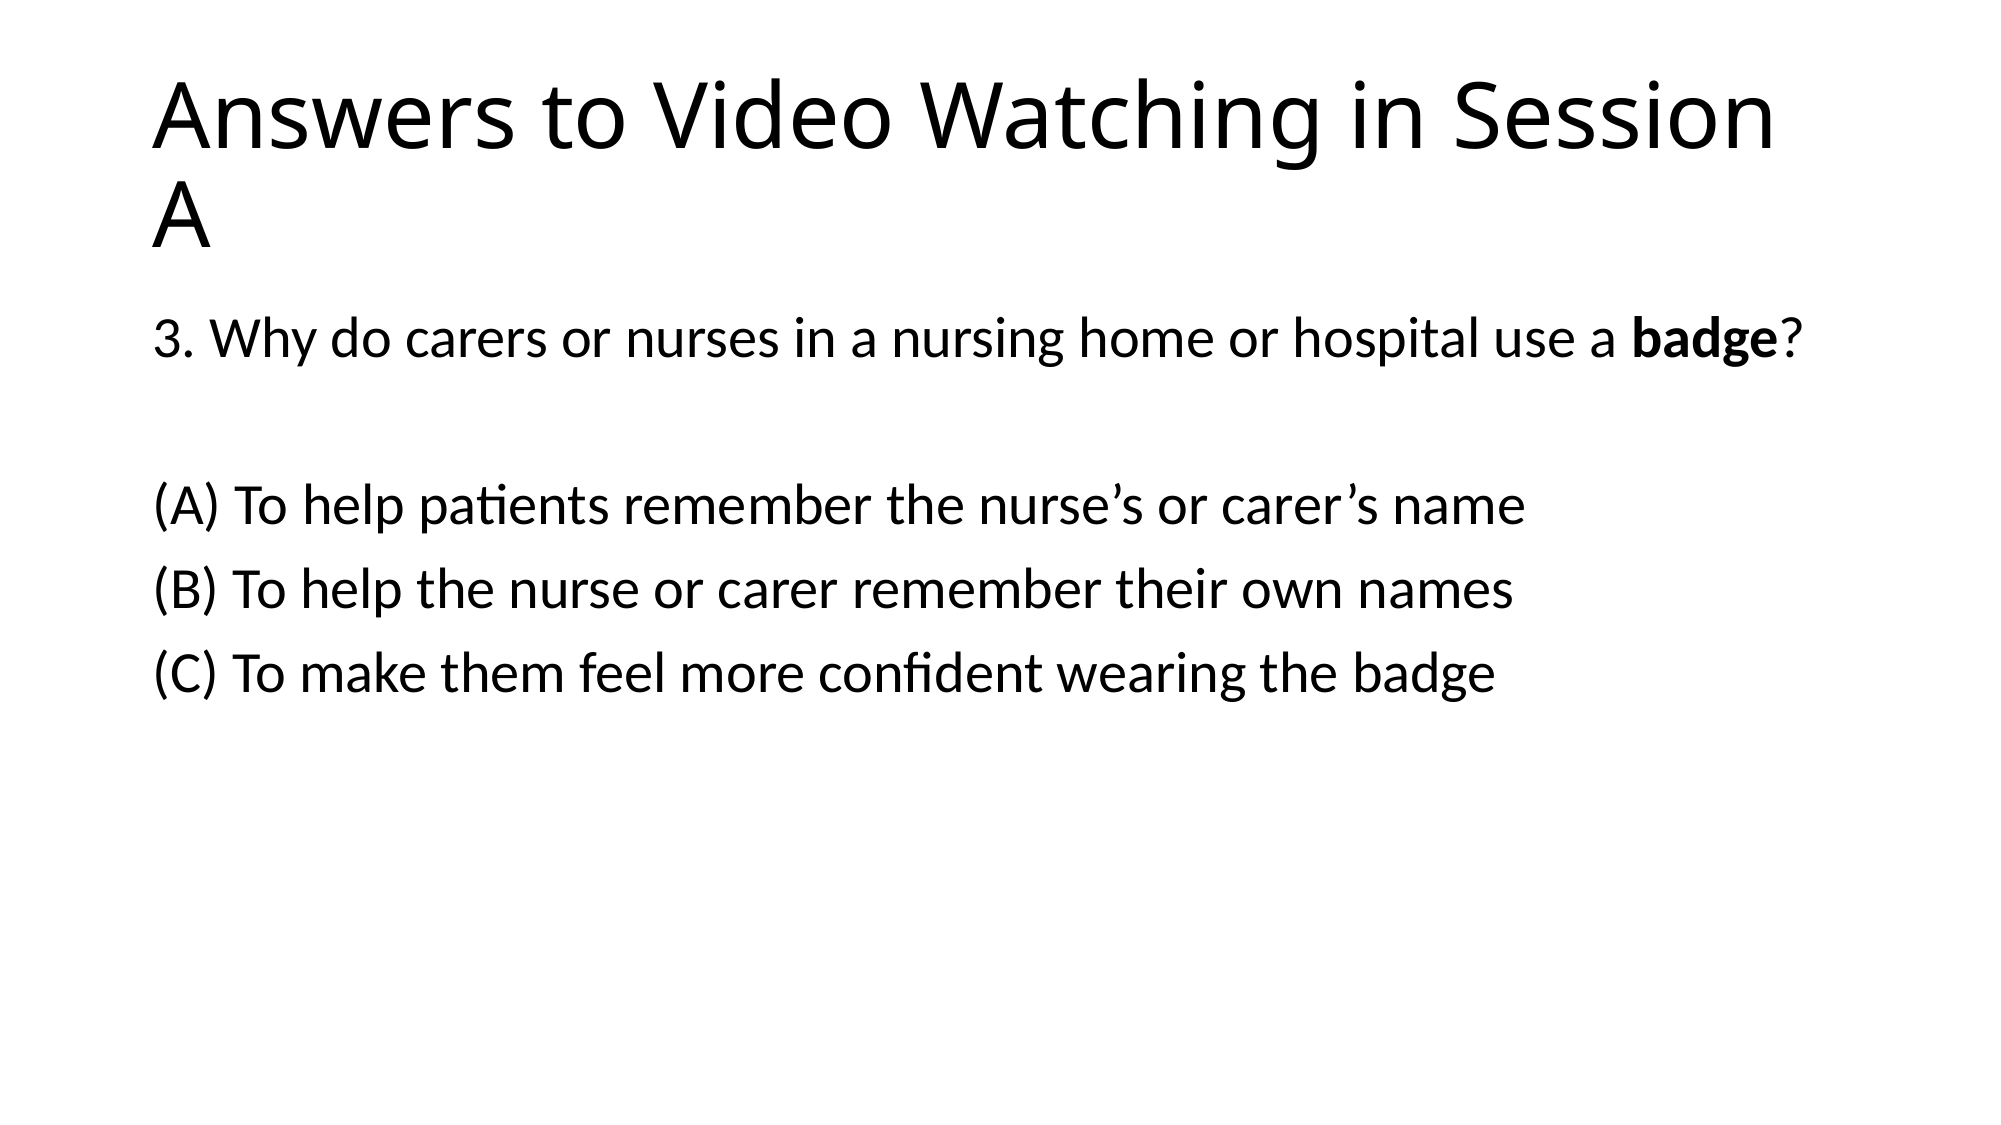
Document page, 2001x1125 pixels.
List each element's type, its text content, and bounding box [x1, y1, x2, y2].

list 3. Why do carers or nurses in a nursing home or hospital use a badge? (A) To help patients remember the nurse’s or carer’s name (B) To help the nurse or carer remember their own names (C) To make them feel more confident wearing the badge [137, 299, 1863, 1014]
title Answers to Video Watching in Session A [137, 59, 1863, 278]
